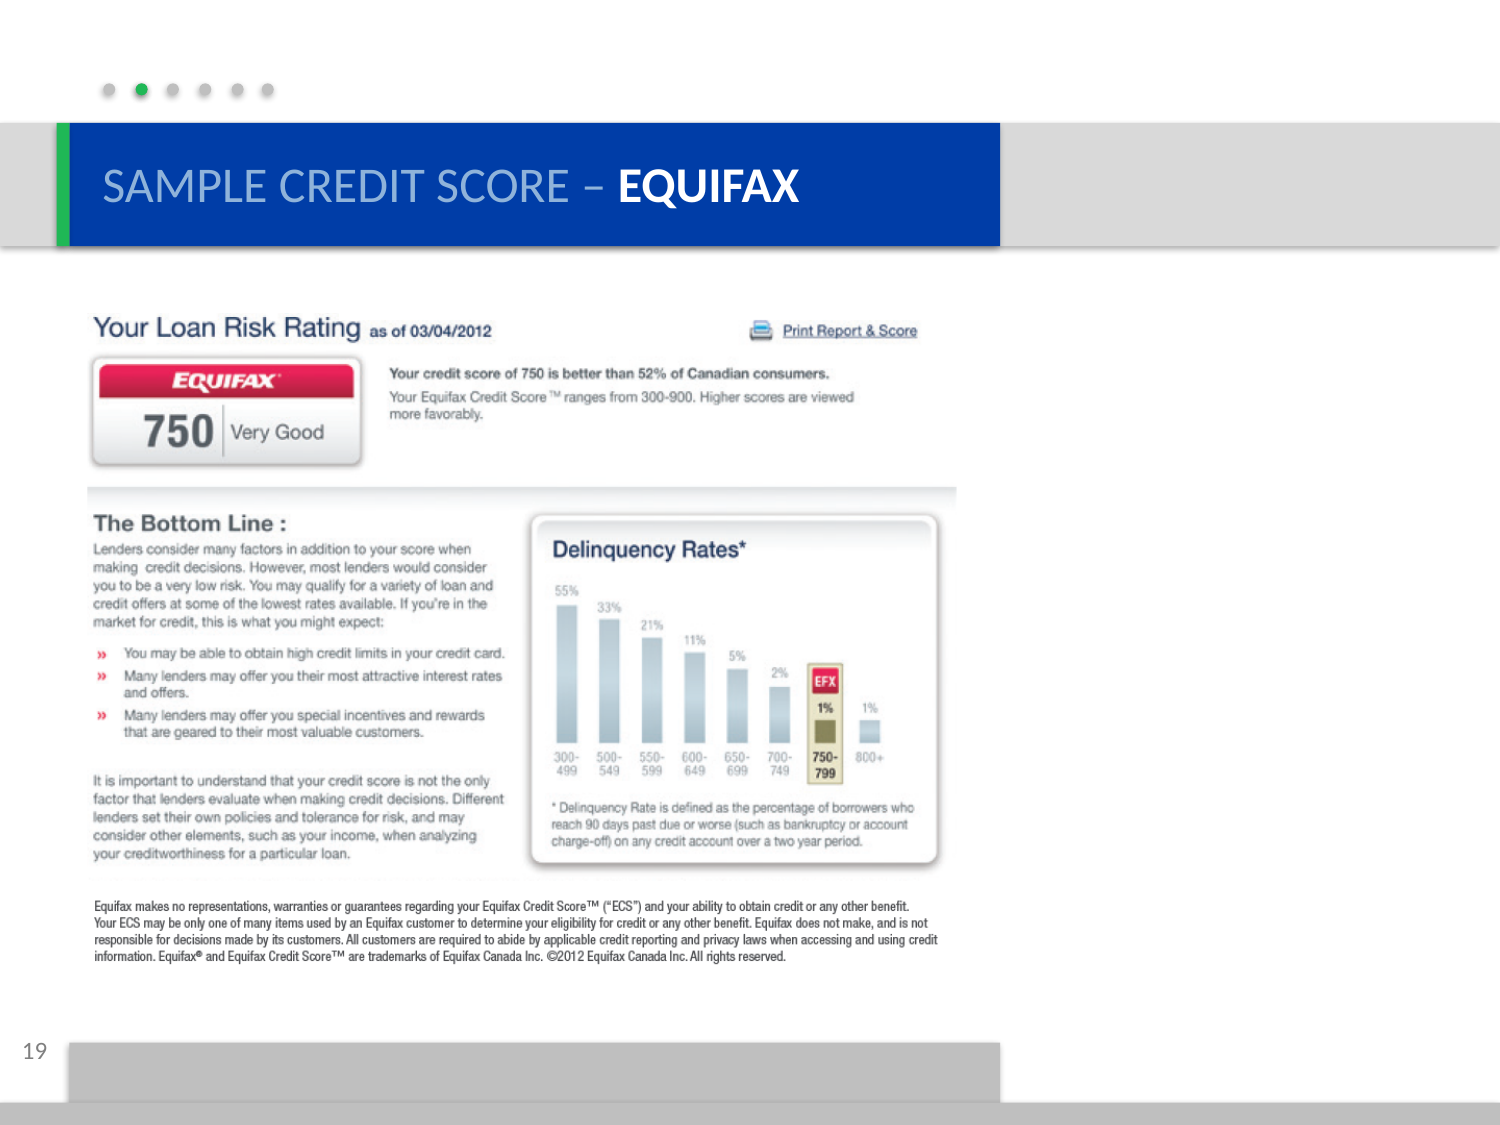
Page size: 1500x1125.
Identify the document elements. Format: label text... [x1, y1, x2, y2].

list SAMPLE CREDIT SCORE – EQUIFAX [87, 160, 934, 221]
text_box [134, 82, 149, 97]
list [87, 313, 959, 967]
slide_number 19 [0, 1029, 70, 1070]
